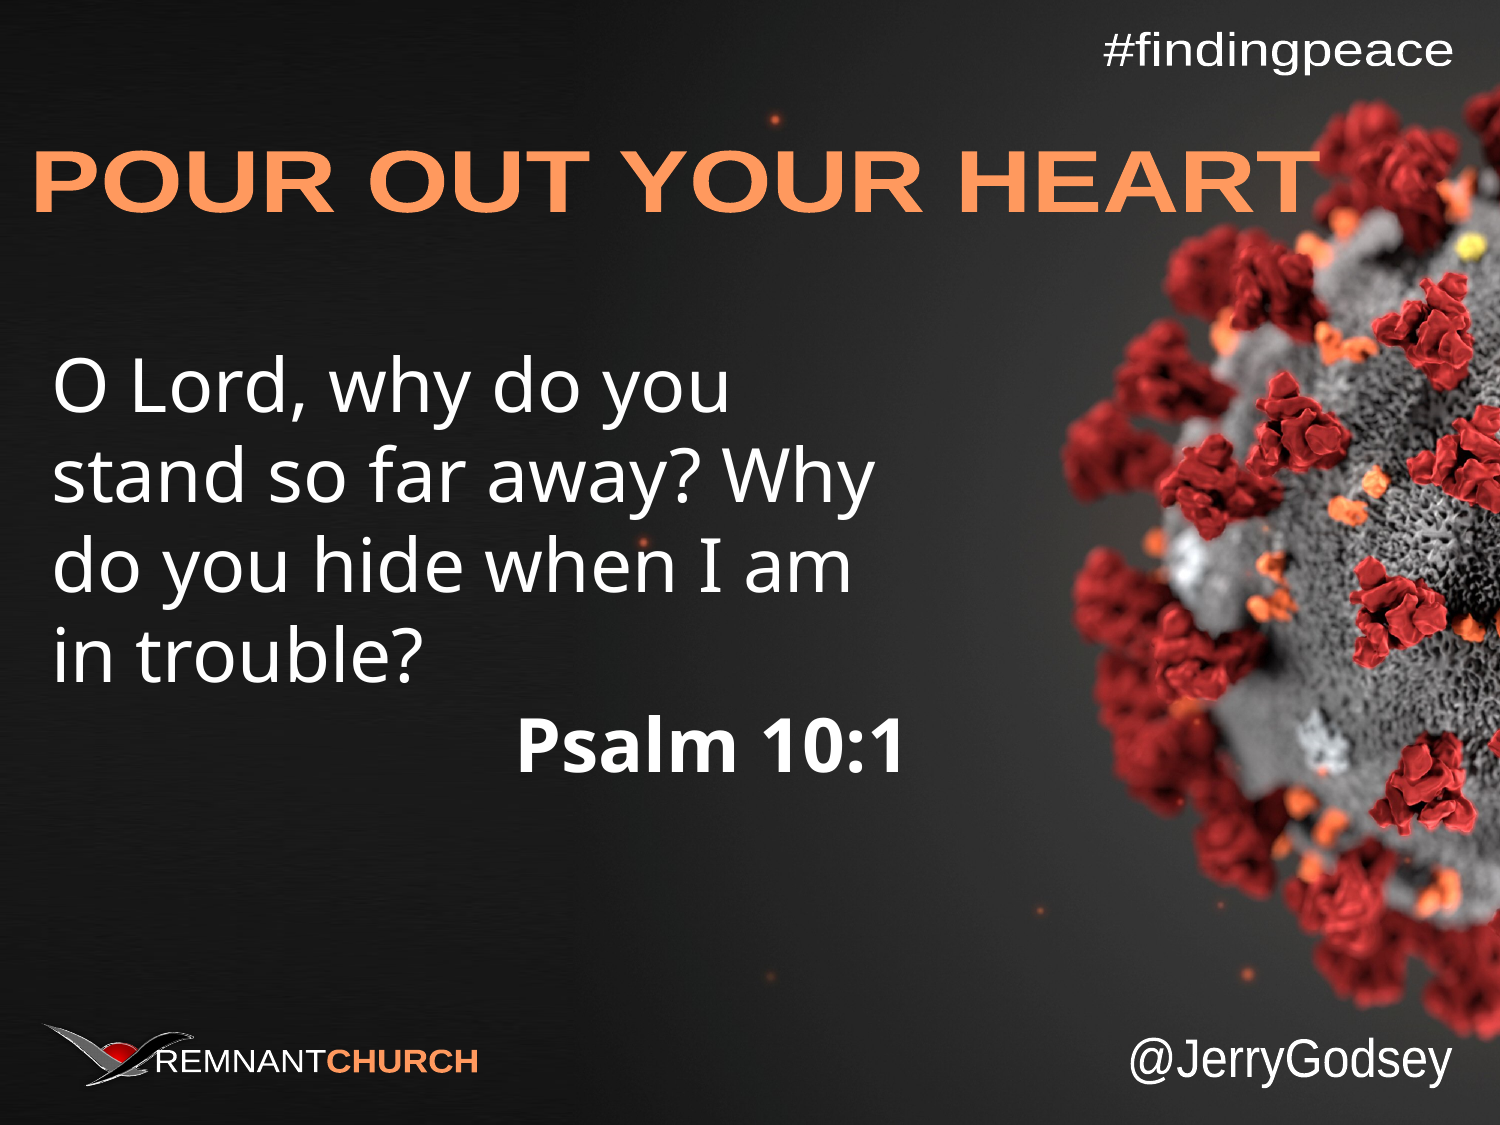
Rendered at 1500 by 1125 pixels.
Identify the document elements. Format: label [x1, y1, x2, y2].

text_box [36, 1019, 478, 1091]
picture [0, 0, 1500, 1125]
